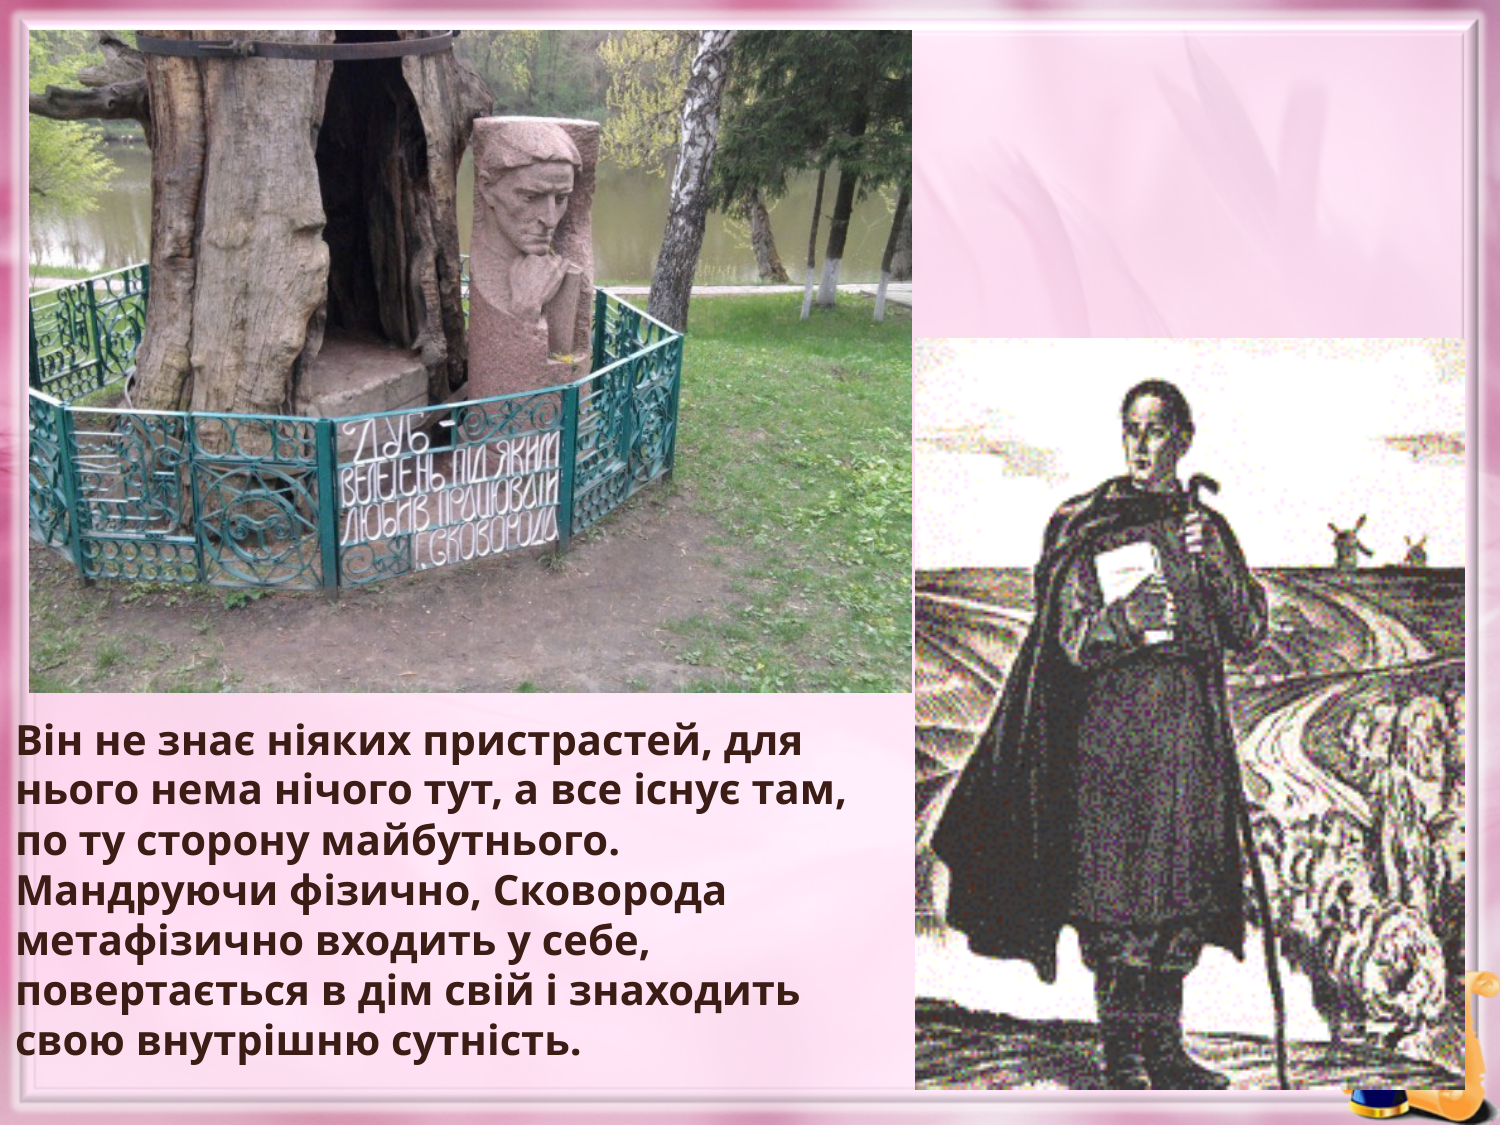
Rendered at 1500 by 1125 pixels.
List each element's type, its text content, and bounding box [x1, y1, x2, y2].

picture [0, 0, 1500, 1125]
text_box Він не знає ніяких пристрастей, для нього нема нічого тут, а все існує там, по ту сторону майбутнього. Мандруючи фізично, Сковорода метафізично входить у себе, повертається в дім свій і знаходить свою внутрішню сутність. [0, 705, 880, 1071]
